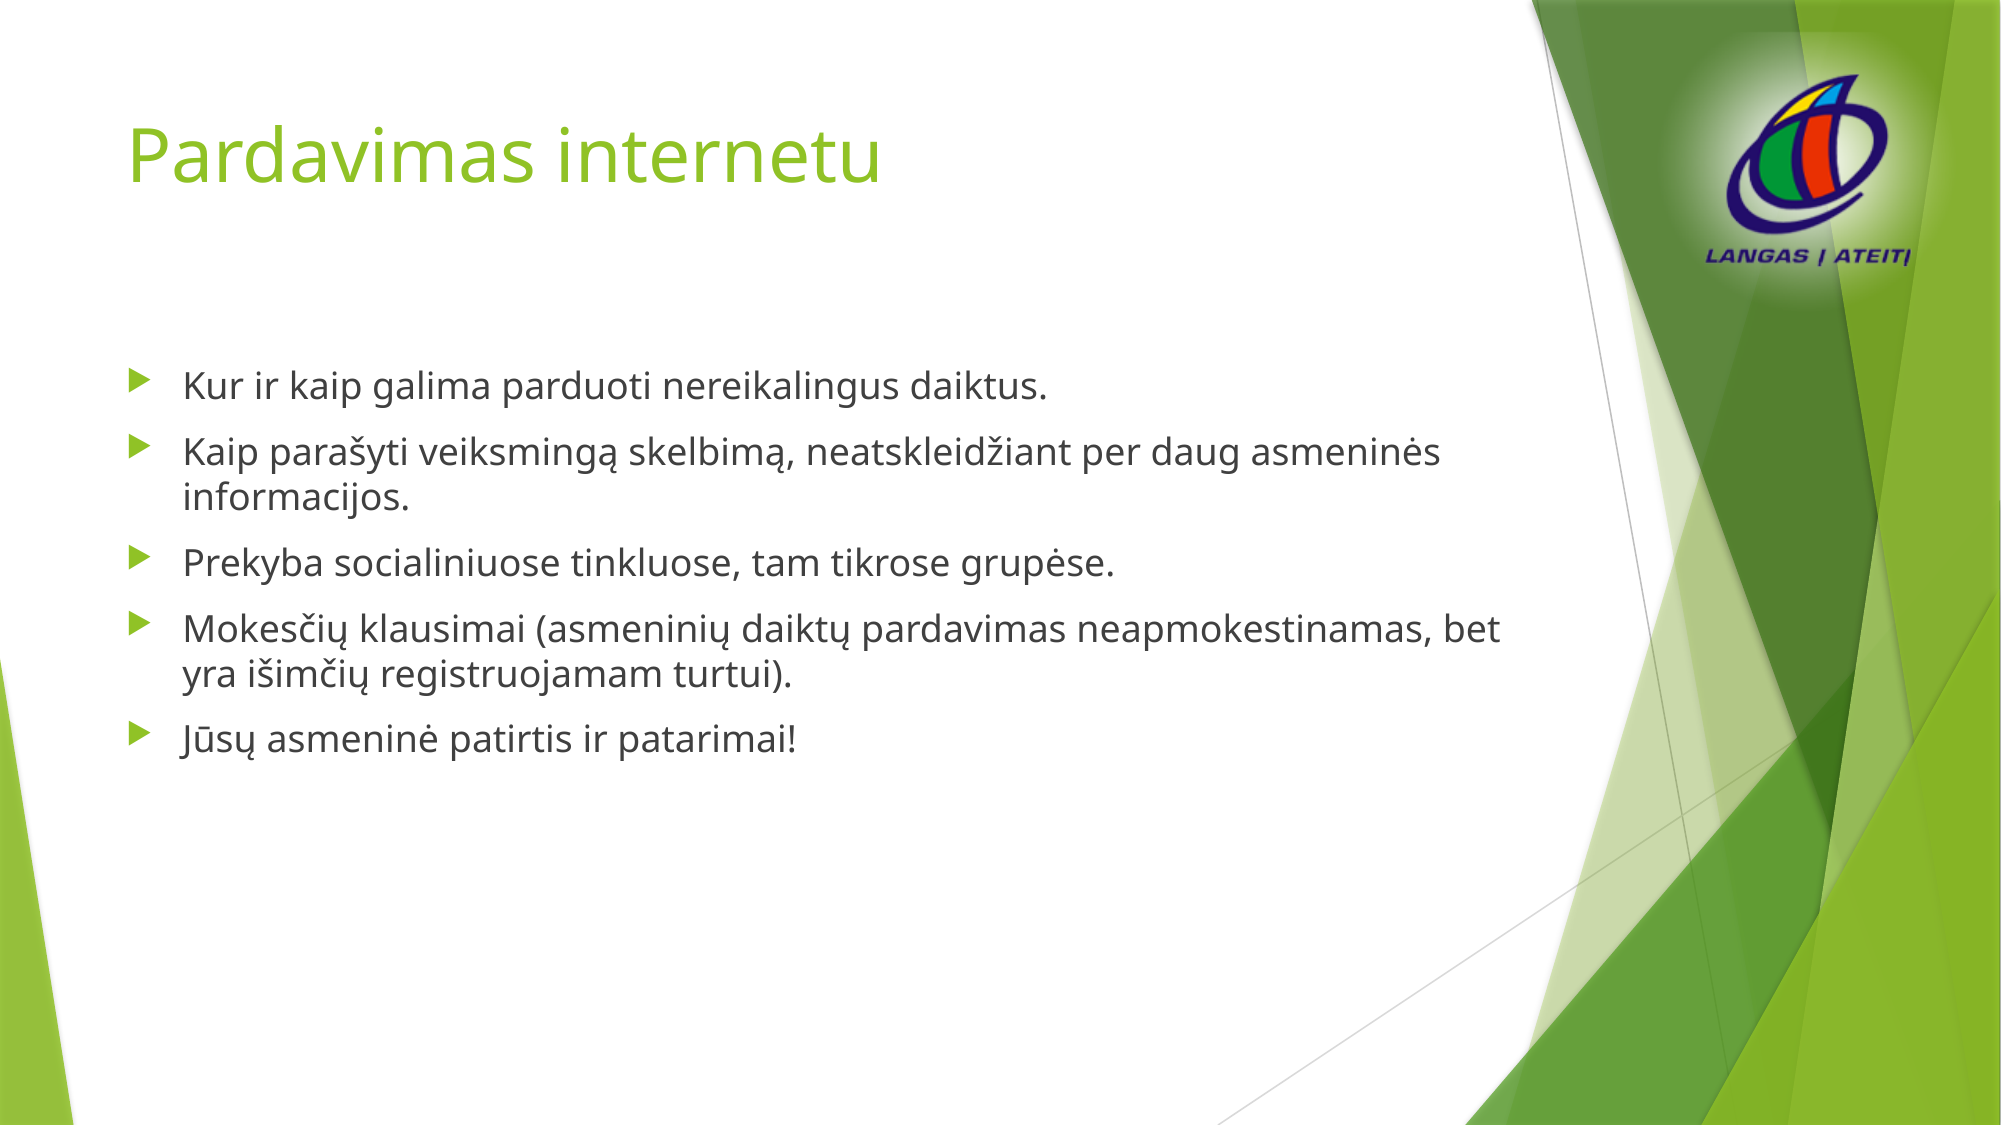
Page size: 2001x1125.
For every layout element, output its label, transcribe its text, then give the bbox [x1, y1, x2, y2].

title Pardavimas internetu [111, 99, 1522, 317]
list Kur ir kaip galima parduoti nereikalingus daiktus. Kaip parašyti veiksmingą skelbimą, neatskleidžiant per daug asmeninės informacijos. Prekyba socialiniuose tinkluose, tam tikrose grupėse. Mokesčių klausimai (asmeninių daiktų pardavimas neapmokestinamas, bet yra išimčių registruojamam turtui). Jūsų asmeninė patirtis ir patarimai! [111, 354, 1522, 992]
picture [1653, 15, 1966, 328]
